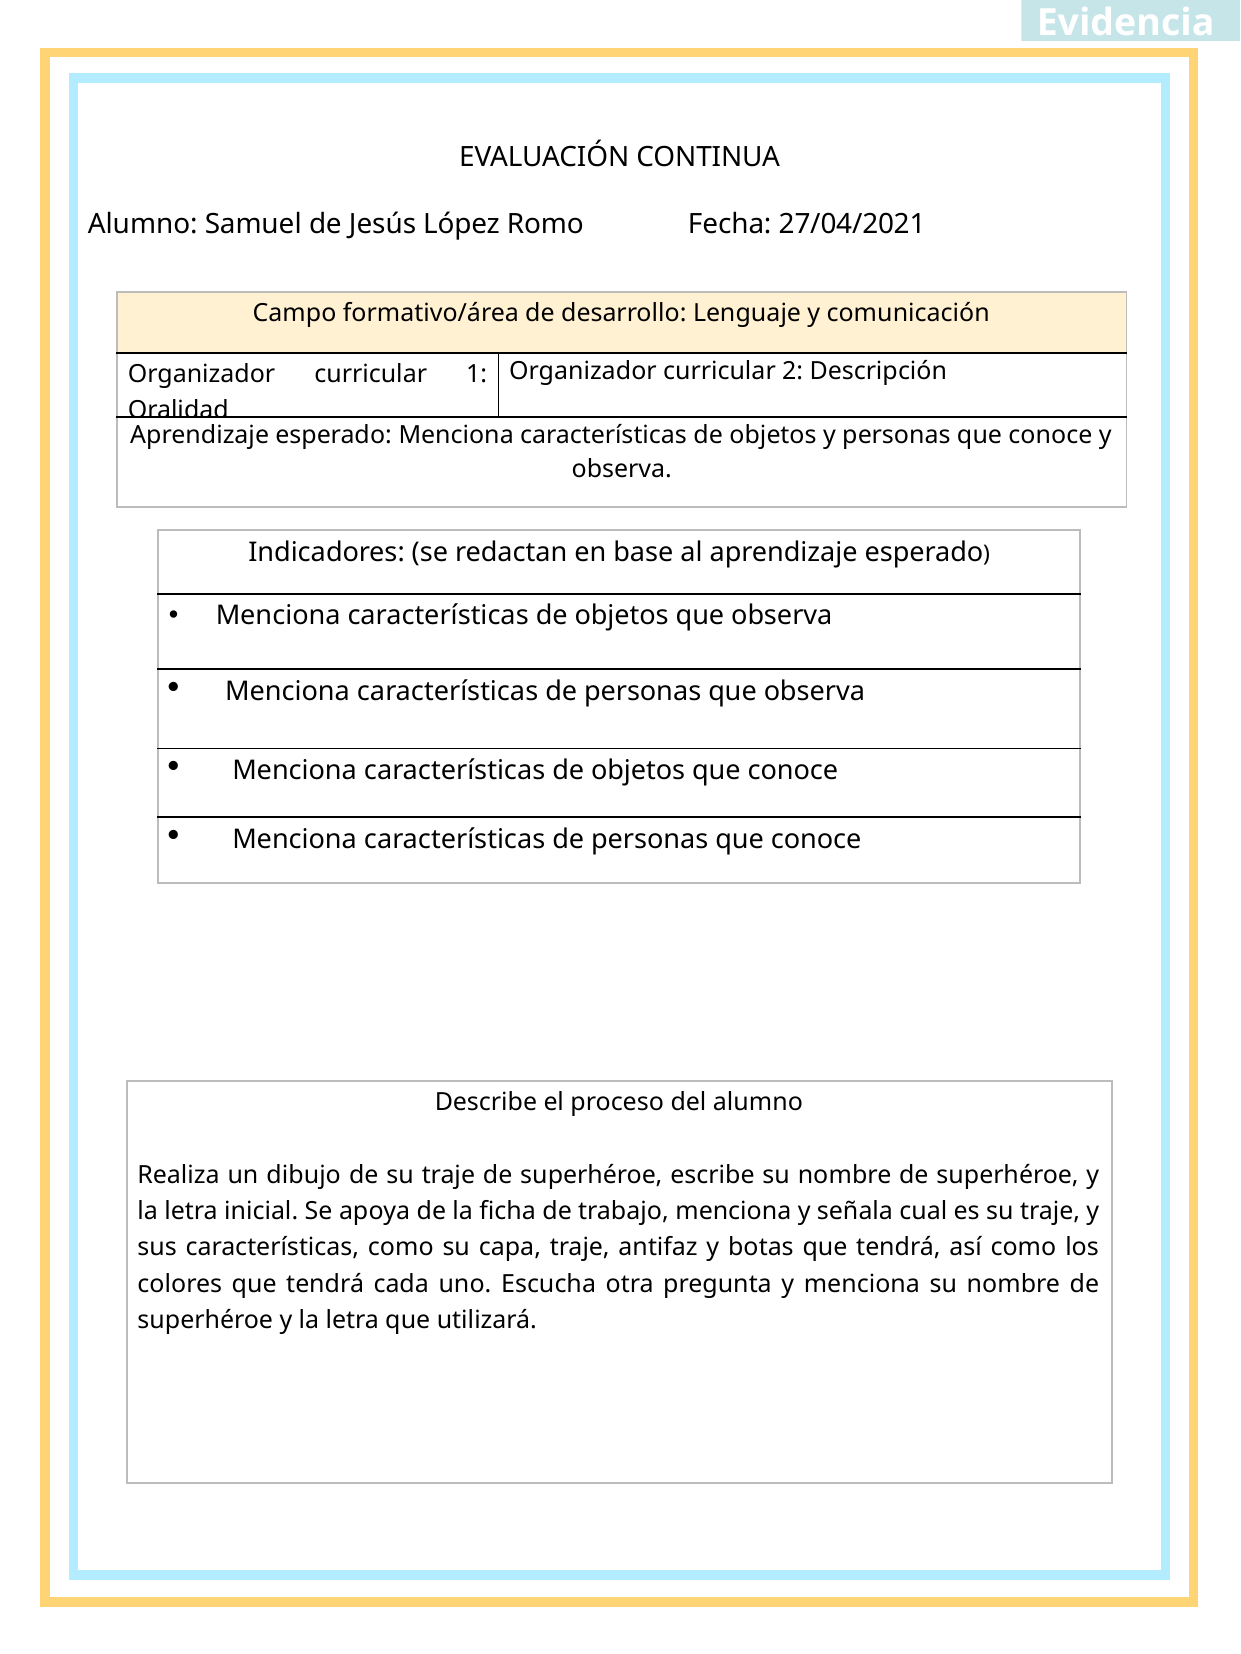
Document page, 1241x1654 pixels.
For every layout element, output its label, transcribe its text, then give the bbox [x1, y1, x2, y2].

table_cell Organizador curricular 2: Descripción [499, 354, 1126, 416]
table_header Indicadores: (se redactan en base al aprendizaje esperado) [159, 531, 1079, 593]
table_header Campo formativo/área de desarrollo: Lenguaje y comunicación [118, 293, 1126, 352]
text_box [44, 52, 1195, 1603]
table_cell Menciona características de objetos que observa [159, 595, 1079, 668]
table_cell Menciona características de personas que conoce [159, 818, 1079, 882]
table_header Describe el proceso del alumno Realiza un dibujo de su traje de superhéroe, escribe su nombre de superhéroe, y la letra inicial. Se apoya de la ficha de trabajo, menciona y señala cual es su traje, y sus características, como su capa, traje, antifaz y botas que tendrá, así como los colores que tendrá cada uno. Escucha otra pregunta y menciona su nombre de superhéroe y la letra que utilizará. [128, 1082, 1111, 1482]
table_cell Organizador curricular 1: Oralidad [118, 354, 498, 416]
text_box EVALUACIÓN CONTINUA Alumno: Samuel de Jesús López Romo Fecha: 27/04/2021 [73, 131, 1166, 280]
table_cell Menciona características de personas que observa [159, 670, 1079, 748]
table_cell Menciona características de objetos que conoce [159, 749, 1079, 816]
text_box Evidencia [1020, 0, 1241, 42]
table_cell Aprendizaje esperado: Menciona características de objetos y personas que conoce y observa. [118, 418, 1126, 506]
